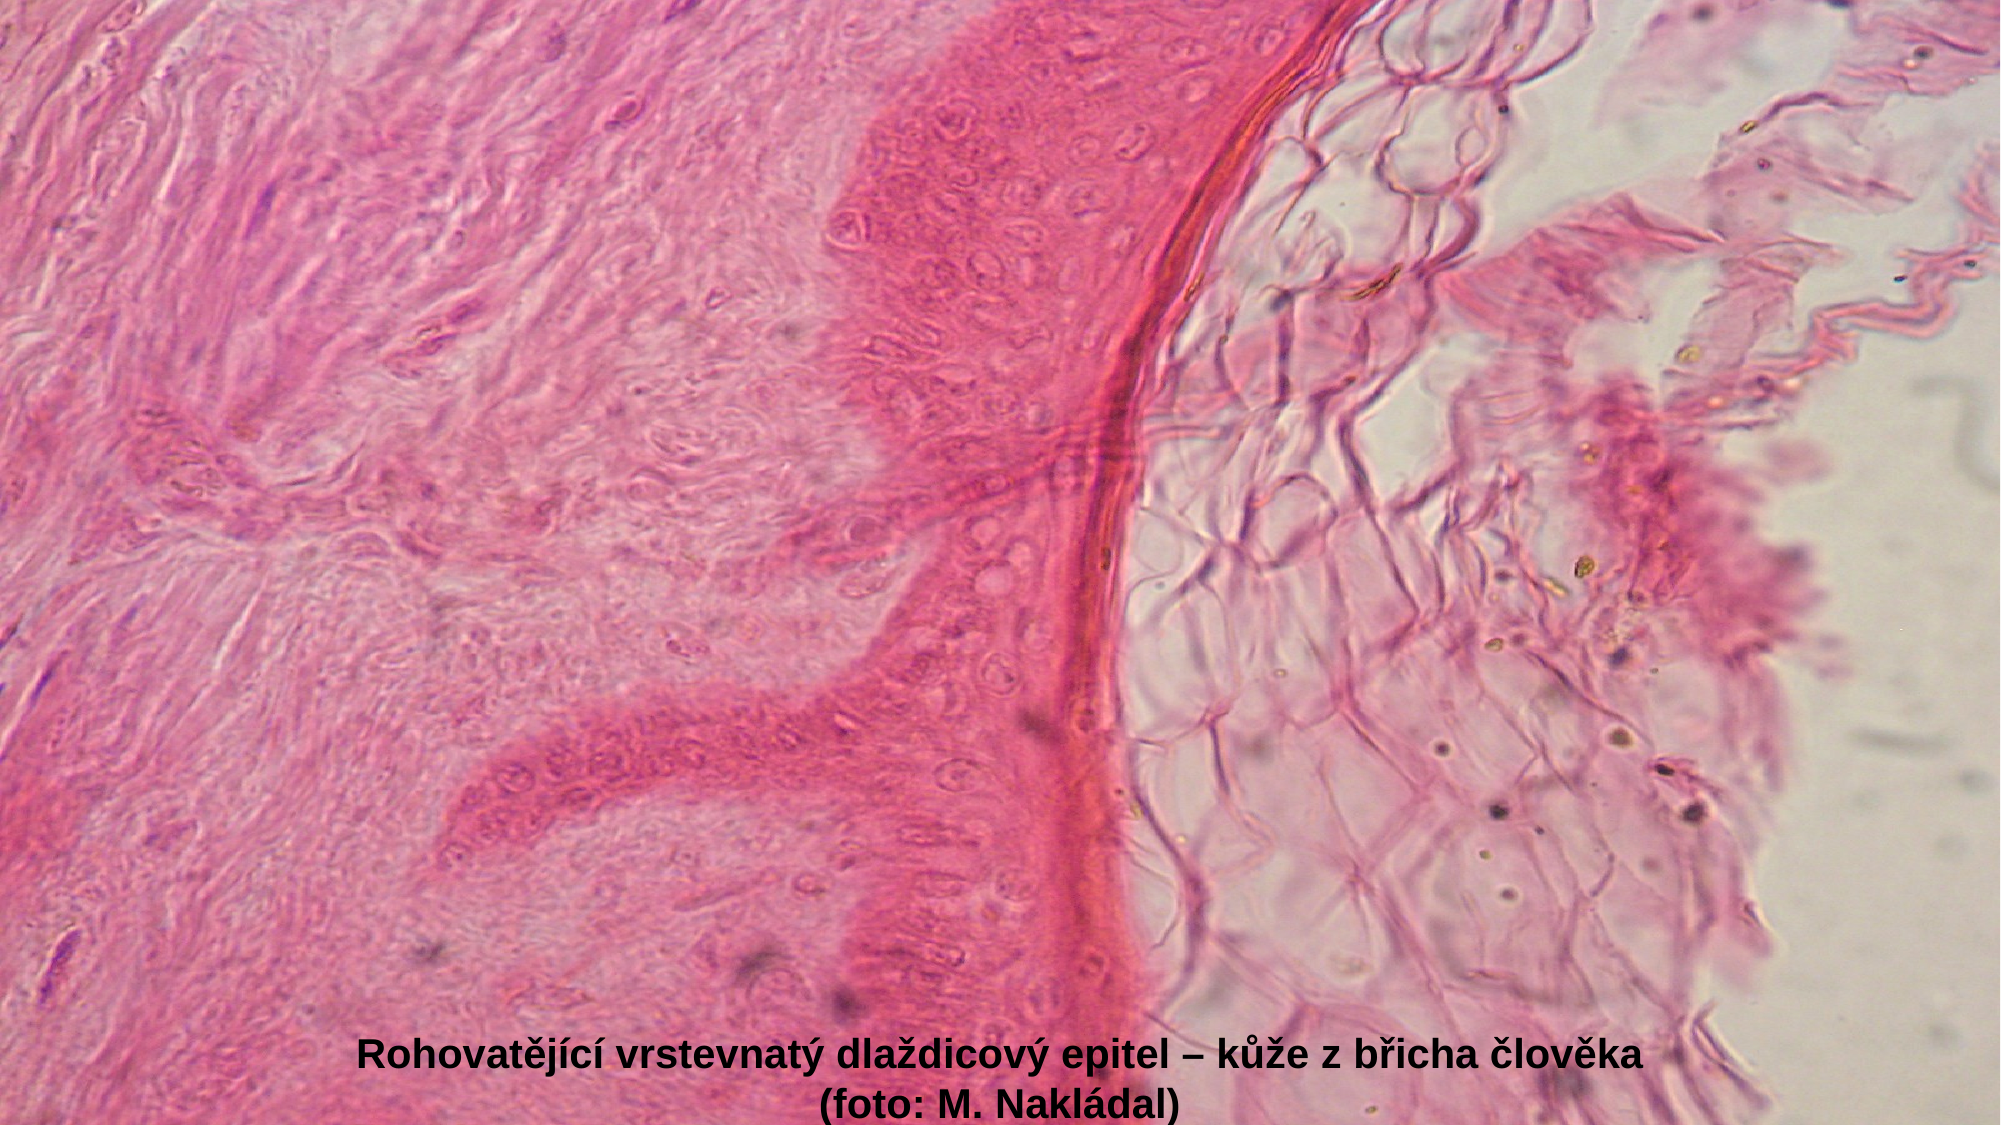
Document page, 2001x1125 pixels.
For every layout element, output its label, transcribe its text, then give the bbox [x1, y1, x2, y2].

picture [0, 0, 2001, 1125]
text_box Rohovatějící vrstevnatý dlaždicový epitel – kůže z břicha člověka (foto: M. Nakládal) [249, 1019, 1750, 1125]
